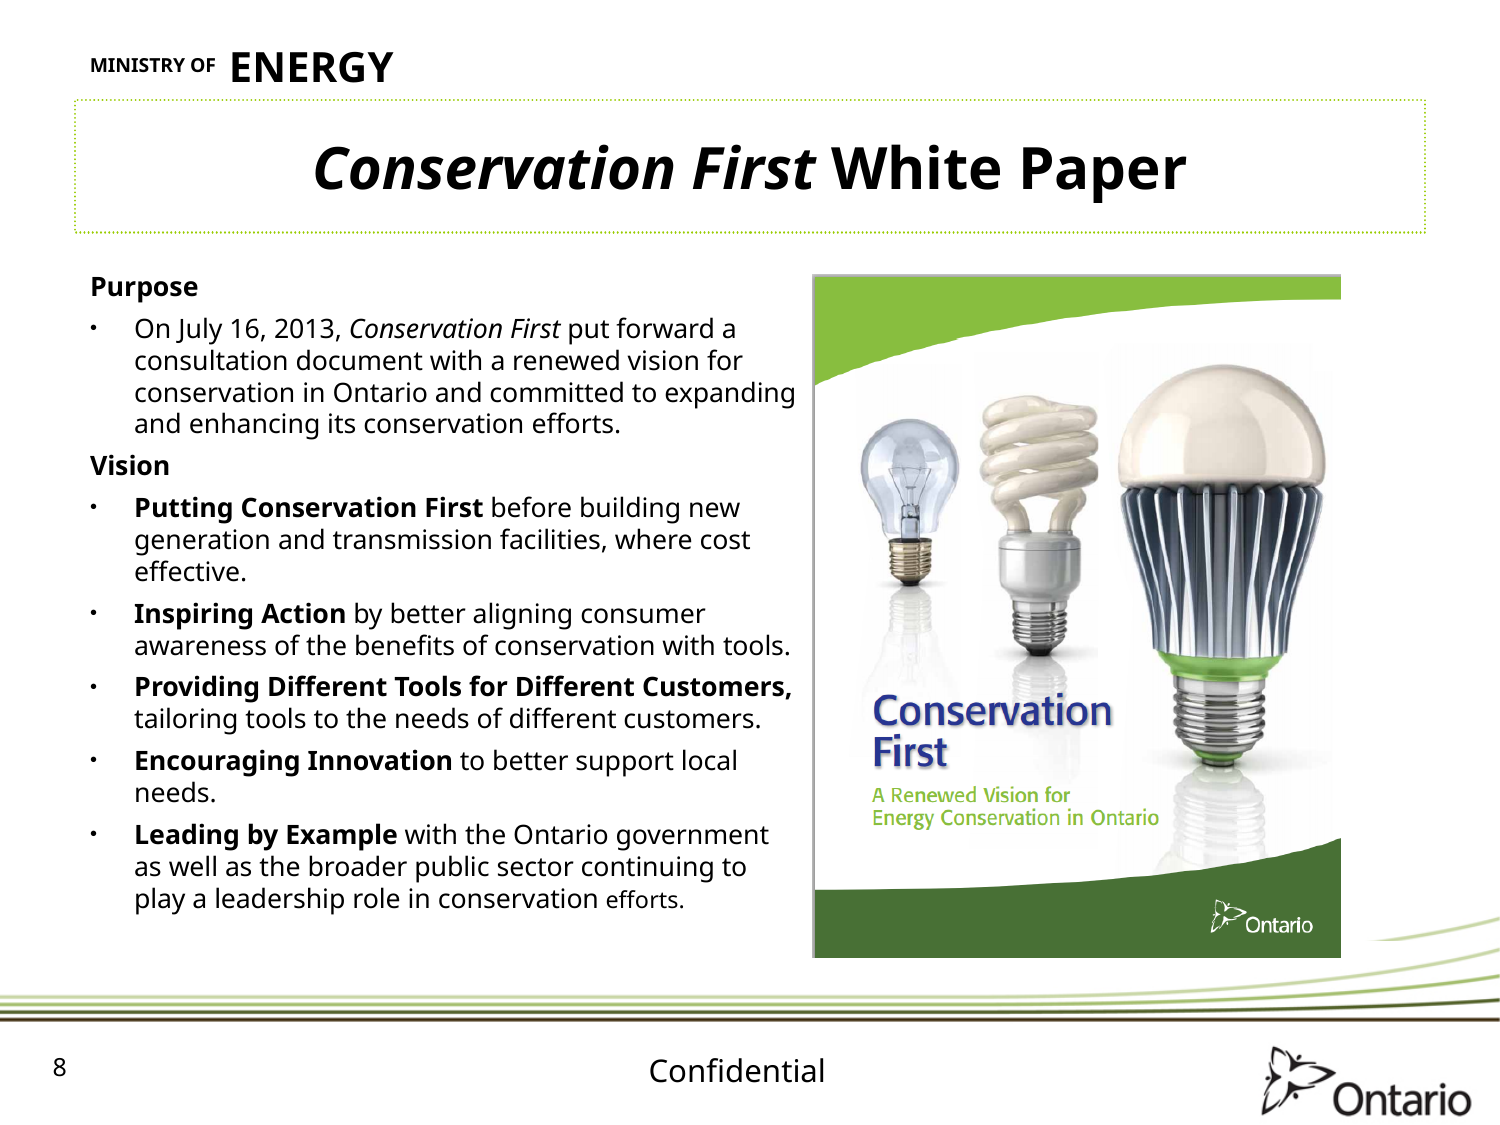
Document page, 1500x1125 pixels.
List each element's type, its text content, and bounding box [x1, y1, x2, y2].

slide_number 8 [37, 1043, 186, 1122]
picture [0, 274, 1500, 1125]
title Conservation First White Paper [74, 99, 1426, 234]
footer Confidential [499, 1043, 976, 1122]
list Purpose On July 16, 2013, Conservation First put forward a consultation document with a renewed vision for conservation in Ontario and committed to expanding and enhancing its conservation efforts. Vision Putting Conservation First before building new generation and transmission facilities, where cost effective. Inspiring Action by better aligning consumer awareness of the benefits of conservation with tools. Providing Different Tools for Different Customers, tailoring tools to the needs of different customers. Encouraging Innovation to better support local needs. Leading by Example with the Ontario government as well as the broader public sector continuing to play a leadership role in conservation efforts. [75, 262, 813, 988]
